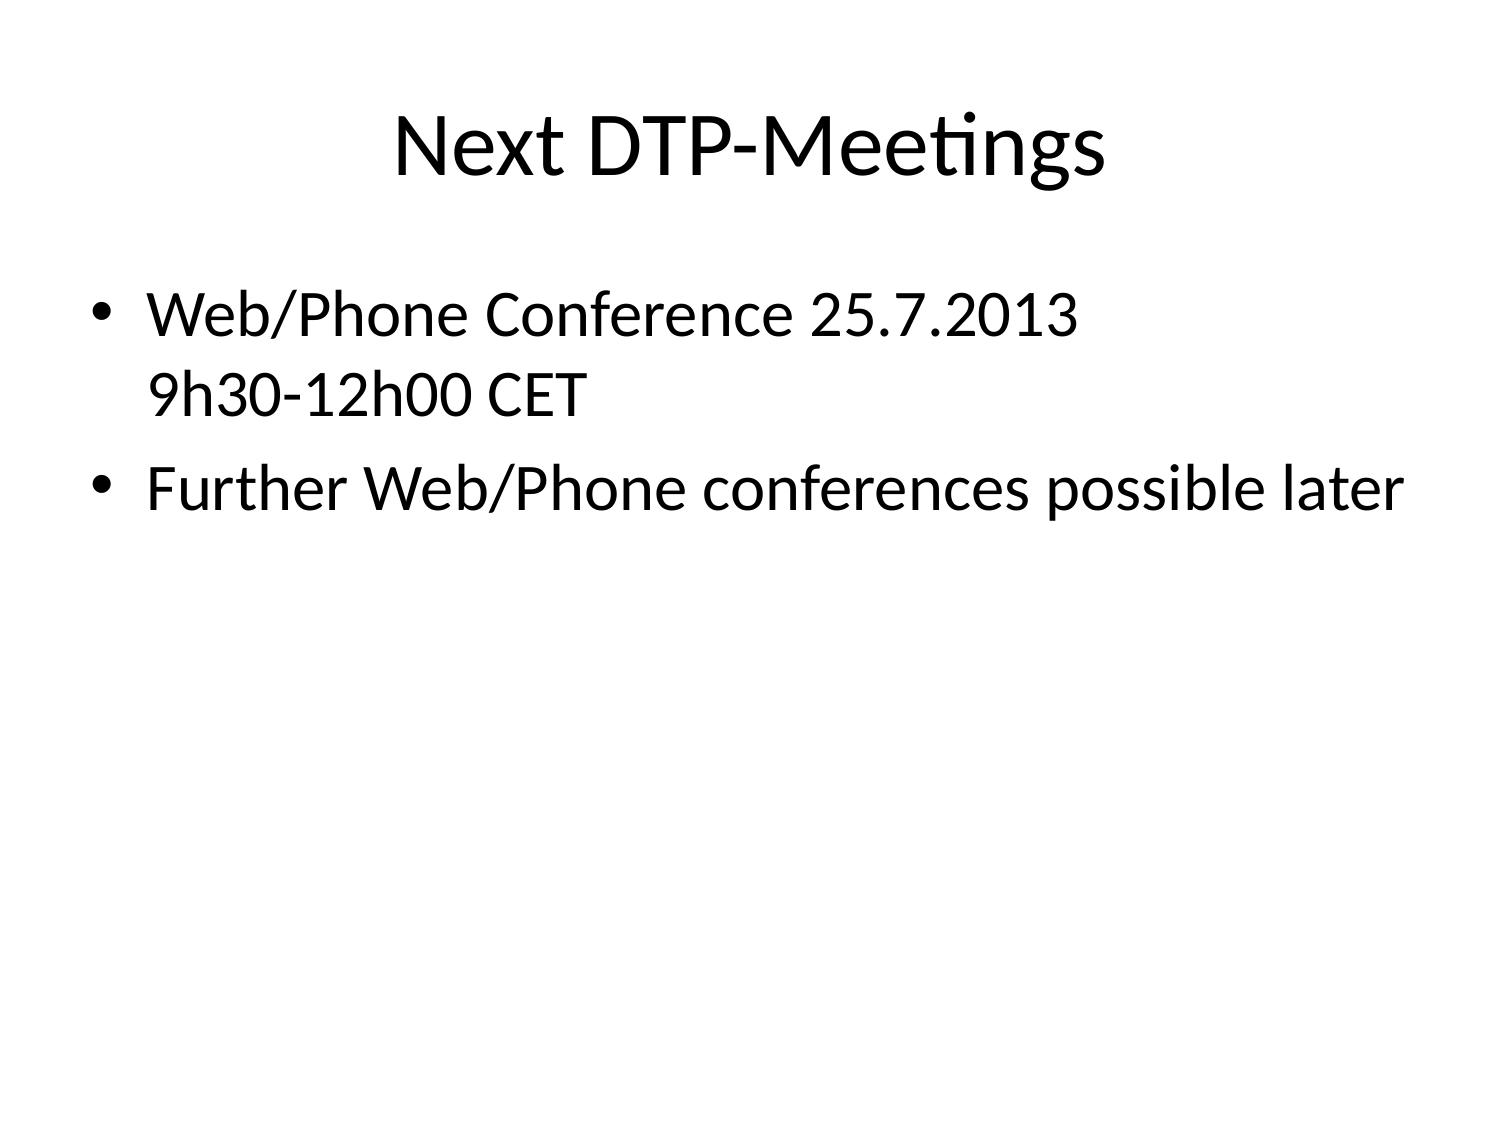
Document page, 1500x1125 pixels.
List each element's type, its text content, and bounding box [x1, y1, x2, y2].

list Web/Phone Conference 25.7.2013 9h30-12h00 CET Further Web/Phone conferences possible later [74, 262, 1426, 1006]
title Next DTP-Meetings [74, 44, 1426, 233]
